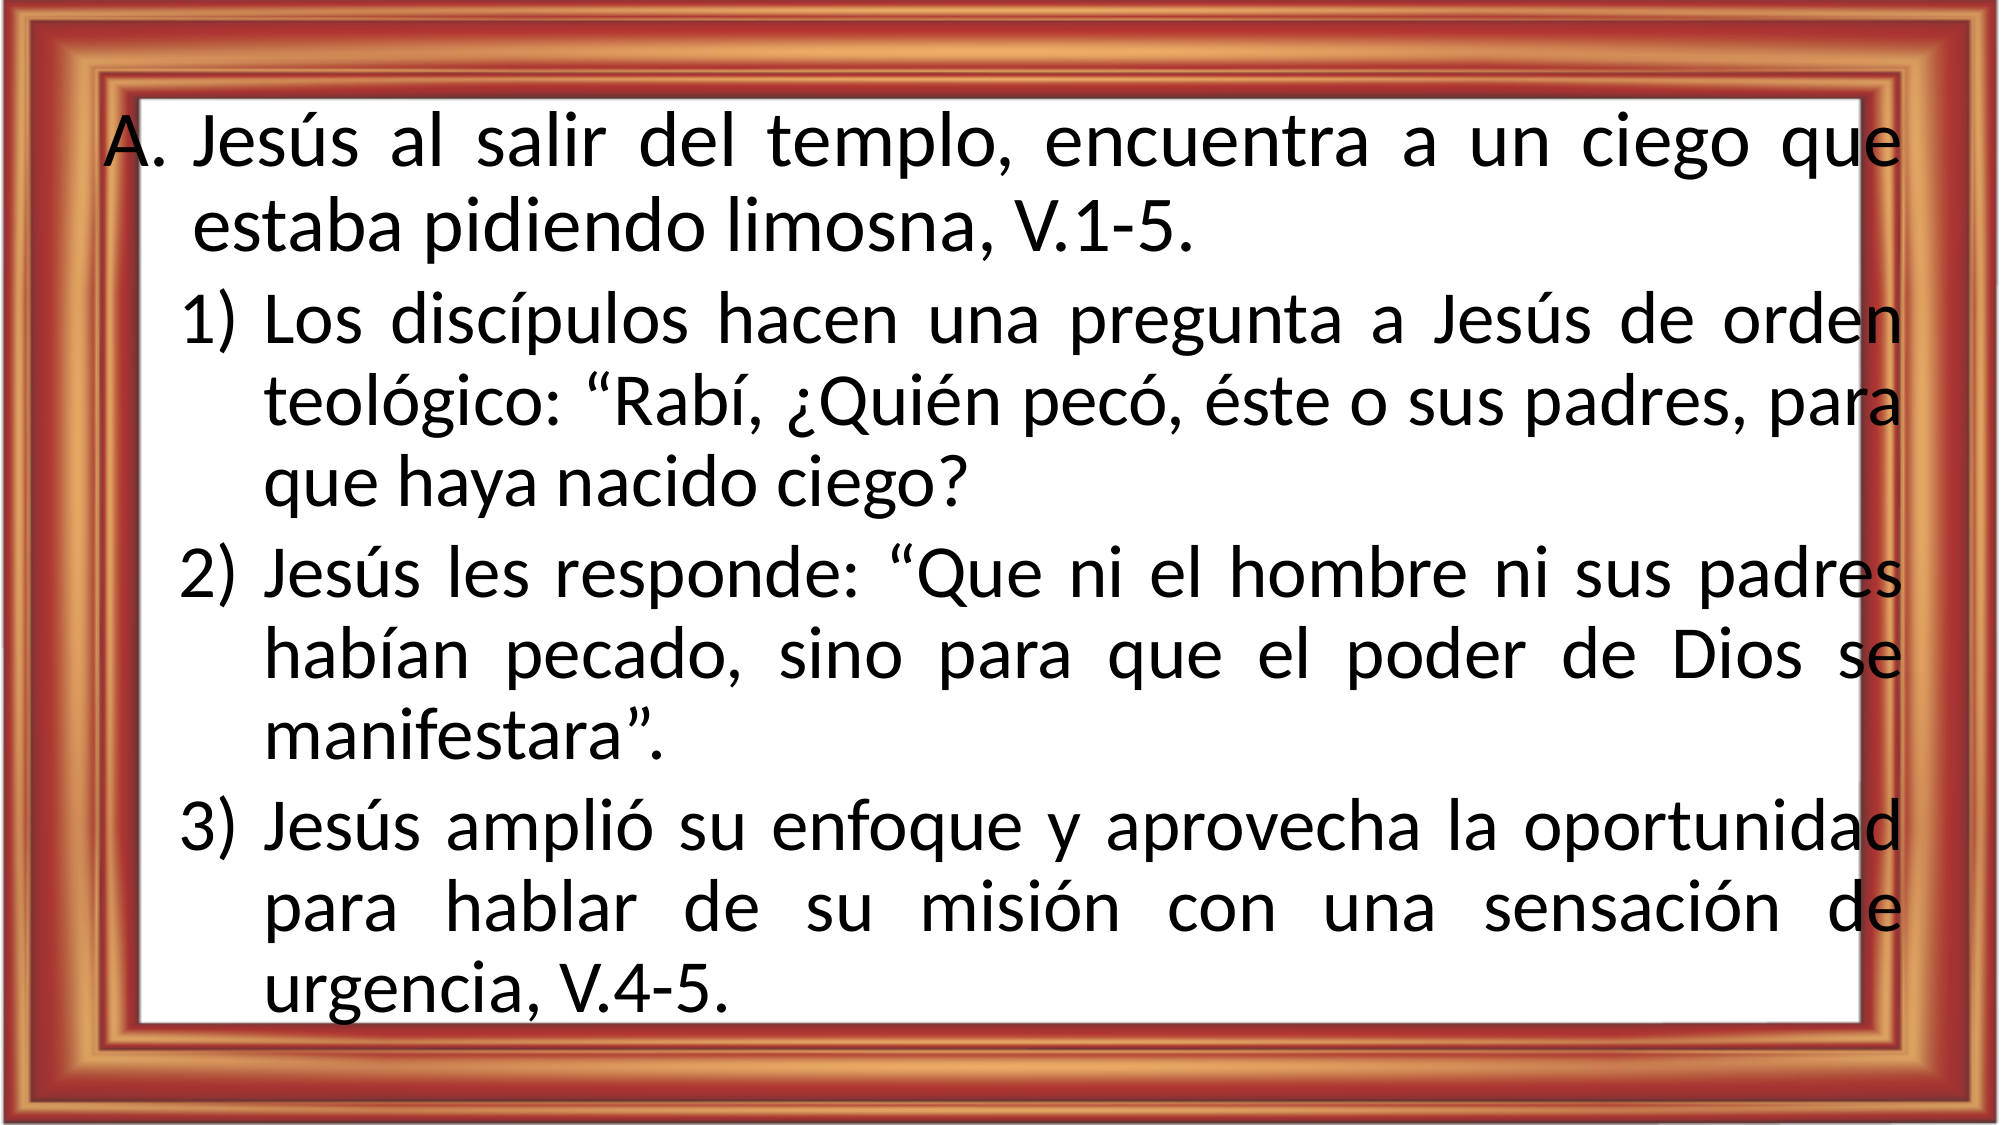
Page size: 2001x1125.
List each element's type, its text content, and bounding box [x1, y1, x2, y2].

list Jesús al salir del templo, encuentra a un ciego que estaba pidiendo limosna, V.1-5. Los discípulos hacen una pregunta a Jesús de orden teológico: “Rabí, ¿Quién pecó, éste o sus padres, para que haya nacido ciego? Jesús les responde: “Que ni el hombre ni sus padres habían pecado, sino para que el poder de Dios se manifestara”. Jesús amplió su enfoque y aprovecha la oportunidad para hablar de su misión con una sensación de urgencia, V.4-5. [88, 90, 1921, 1035]
